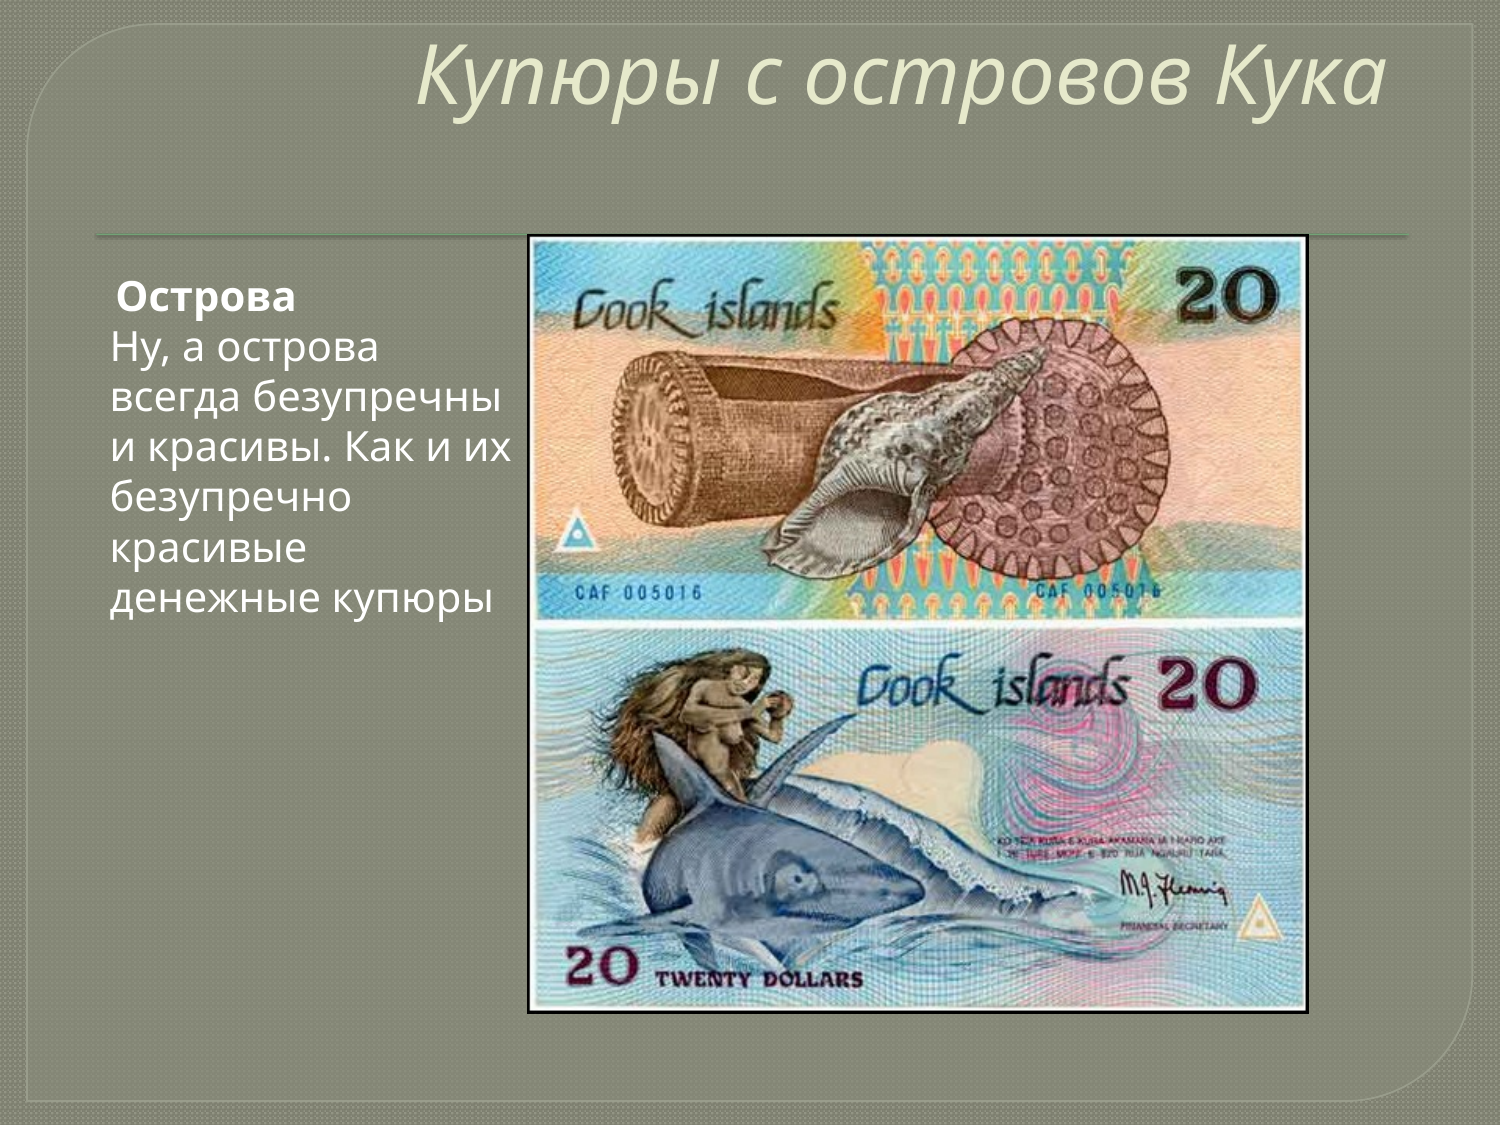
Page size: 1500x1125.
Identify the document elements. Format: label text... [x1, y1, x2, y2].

list Острова Ну, а острова всегда безупречны и красивы. Как и их безупречно красивые денежные купюры [46, 262, 520, 1005]
title Купюры с островов Кука Купюры с островов Кука [75, 82, 1425, 230]
picture [527, 234, 1309, 1015]
